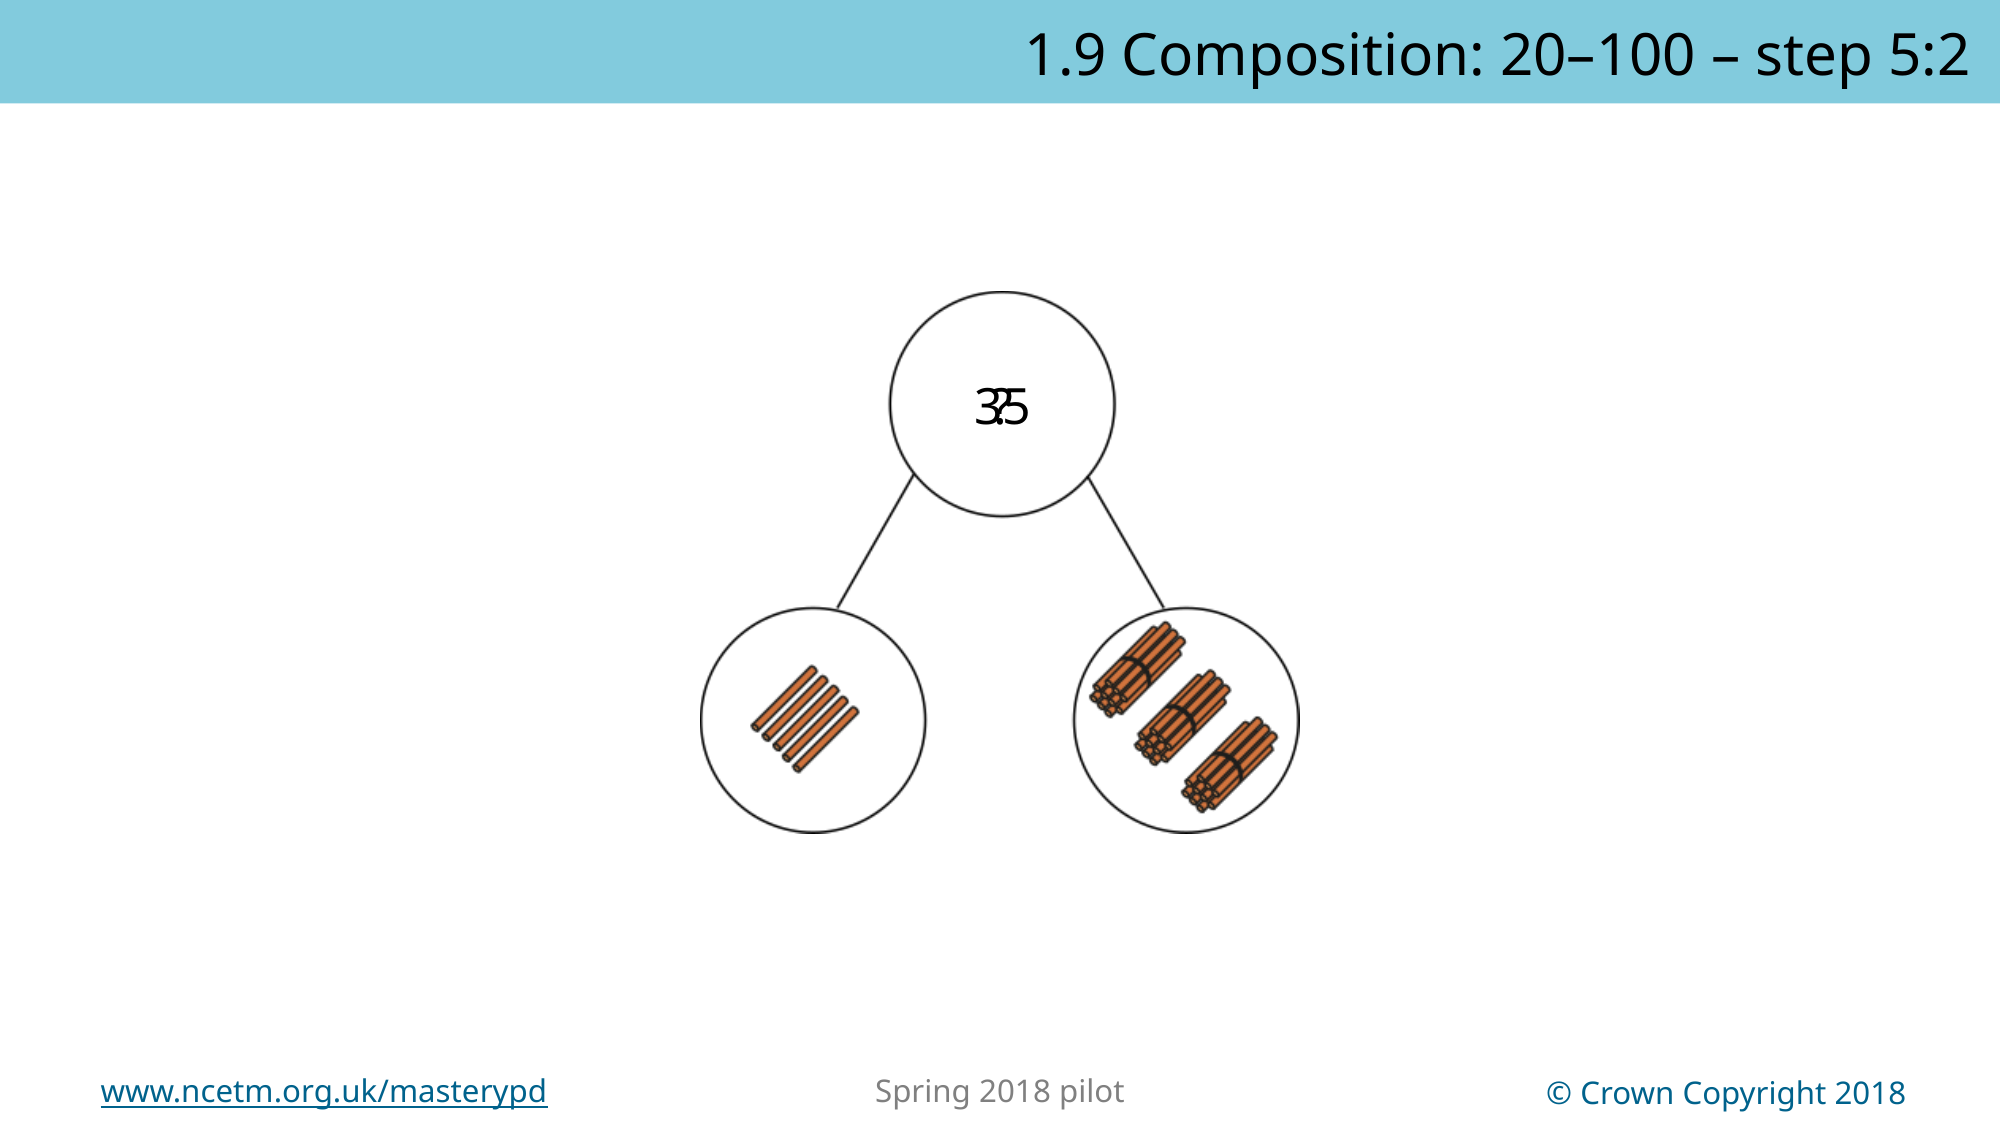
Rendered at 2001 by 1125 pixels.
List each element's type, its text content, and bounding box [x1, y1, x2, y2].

list 1.9 Composition: 20–100 – step 5:2 [0, 0, 2000, 104]
picture [699, 290, 1300, 834]
